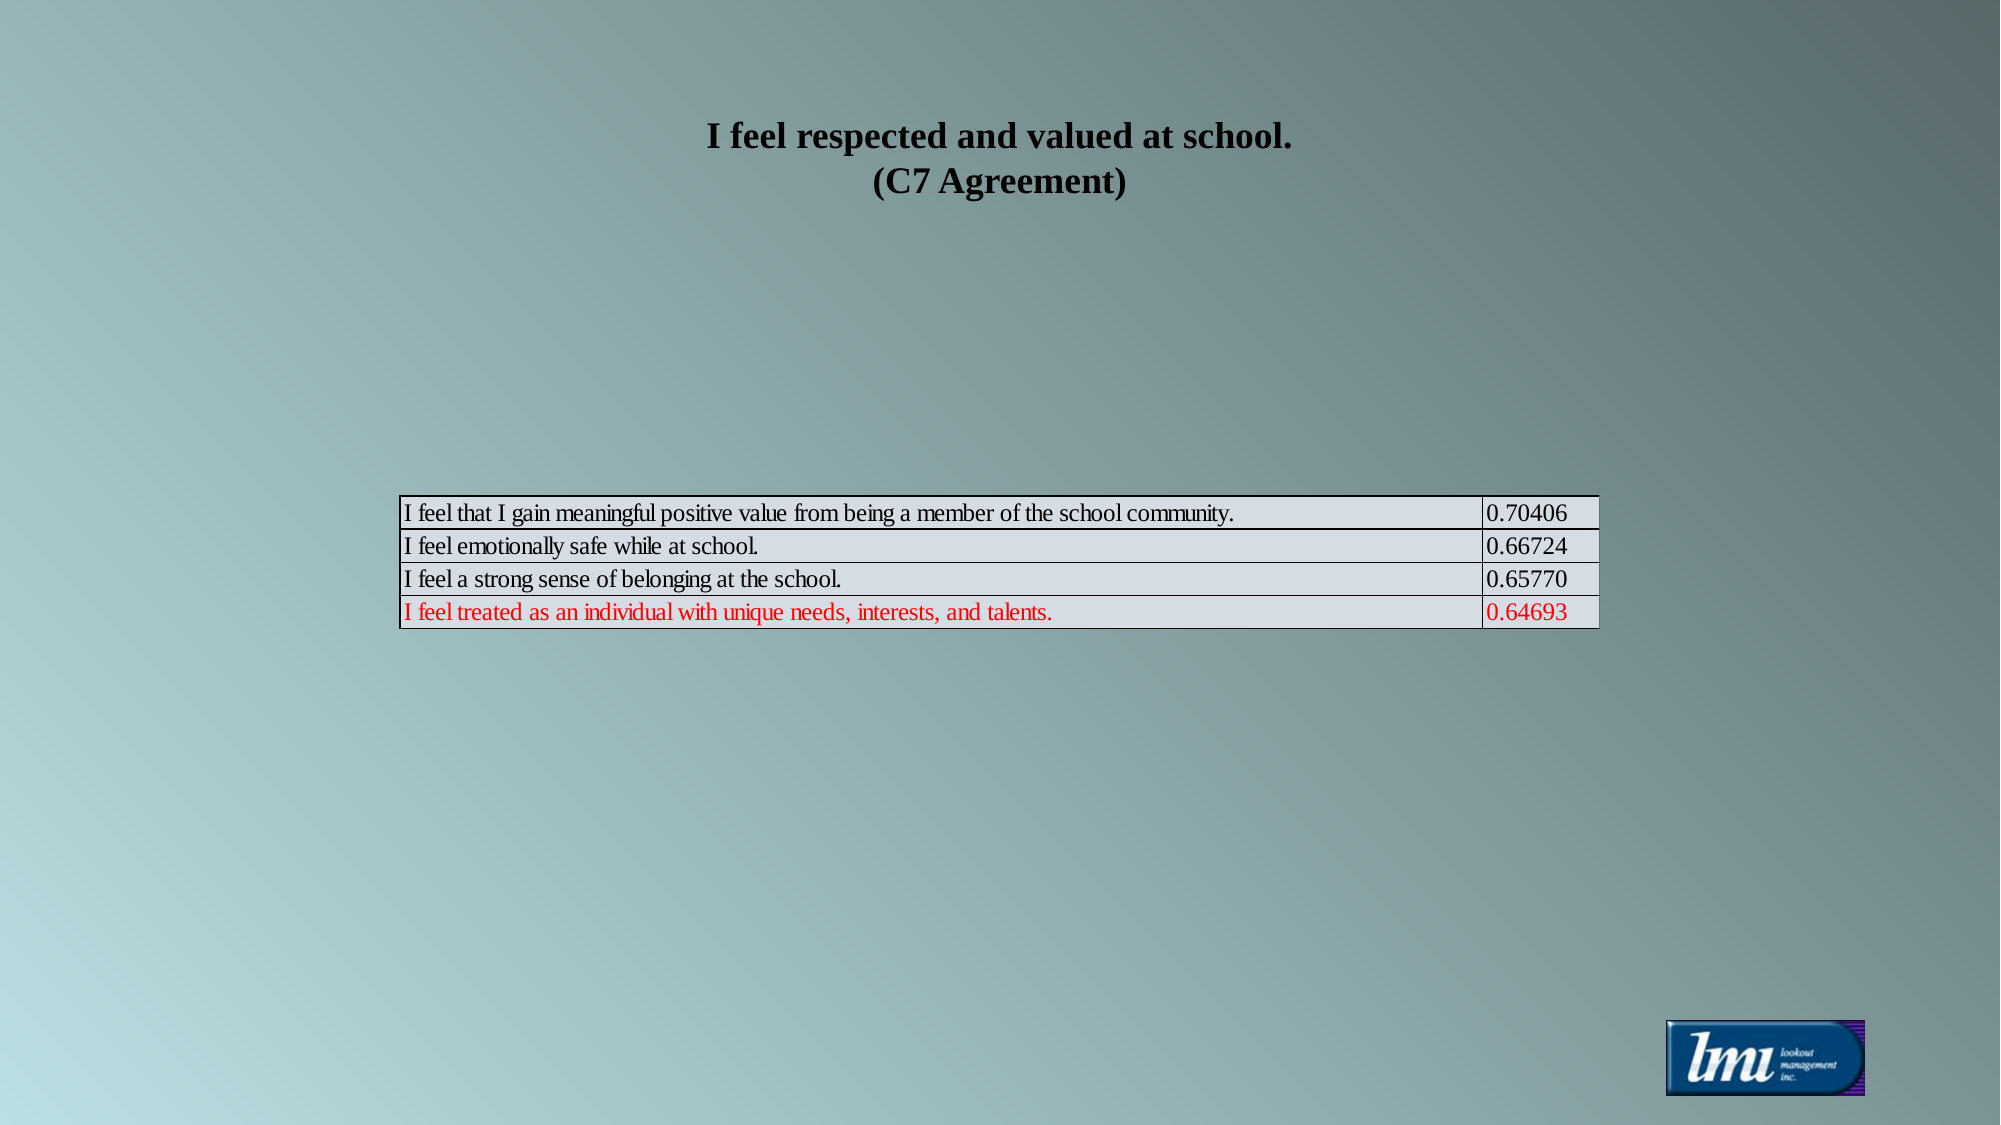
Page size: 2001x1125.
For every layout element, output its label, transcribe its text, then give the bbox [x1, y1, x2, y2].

picture [399, 495, 1601, 630]
picture [1666, 1020, 1865, 1096]
text_box I feel respected and valued at school. (C7 Agreement) [270, 104, 1730, 209]
